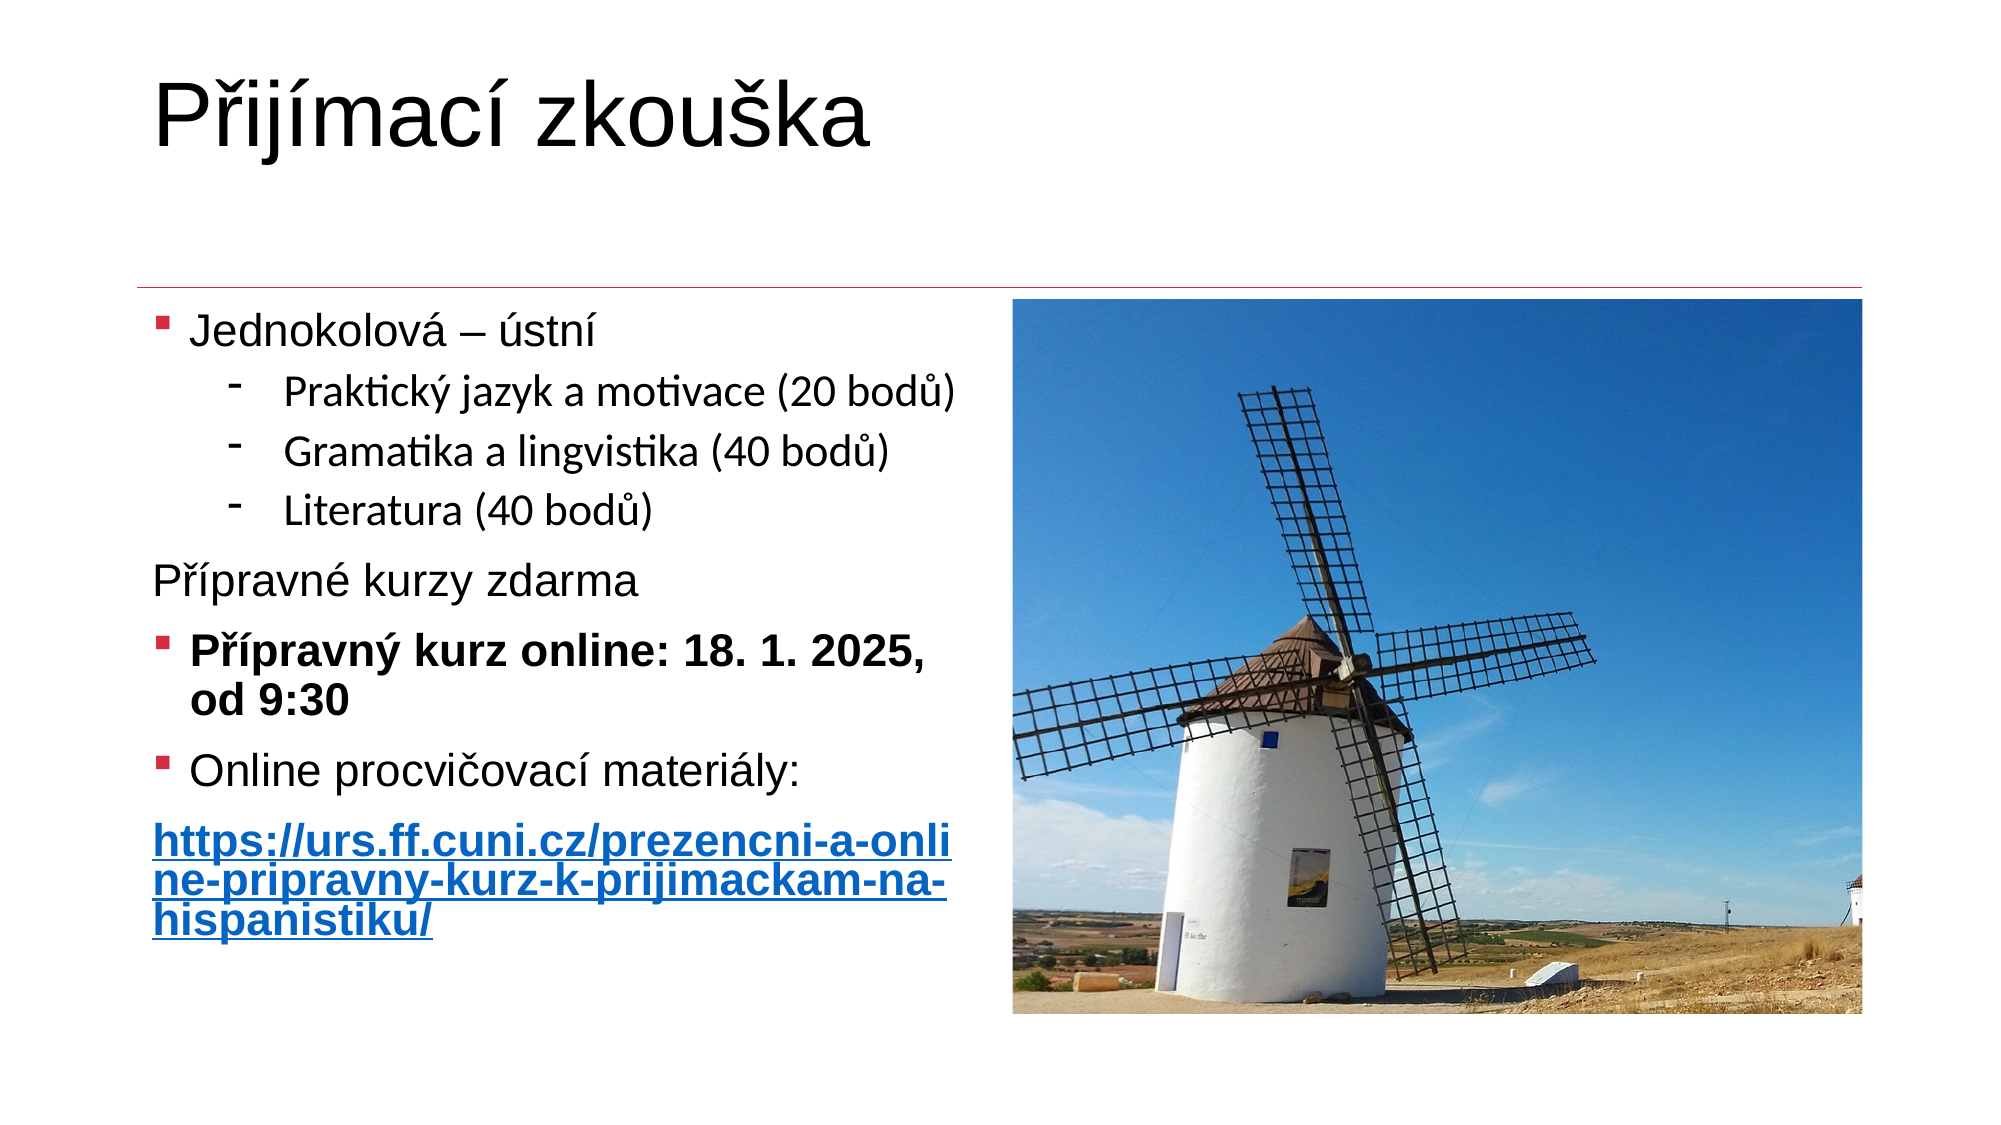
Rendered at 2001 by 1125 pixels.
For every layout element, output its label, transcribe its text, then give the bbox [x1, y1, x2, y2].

picture [1012, 299, 1863, 1014]
list Jednokolová – ústní Praktický jazyk a motivace (20 bodů) Gramatika a lingvistika (40 bodů) Literatura (40 bodů) Přípravné kurzy zdarma Přípravný kurz online: 18. 1. 2025, od 9:30 Online procvičovací materiály: https://urs.ff.cuni.cz/prezencni-a-online-pripravny-kurz-k-prijimackam-na-hispanistiku/ [137, 299, 988, 1014]
title Přijímací zkouška [137, 59, 1863, 278]
